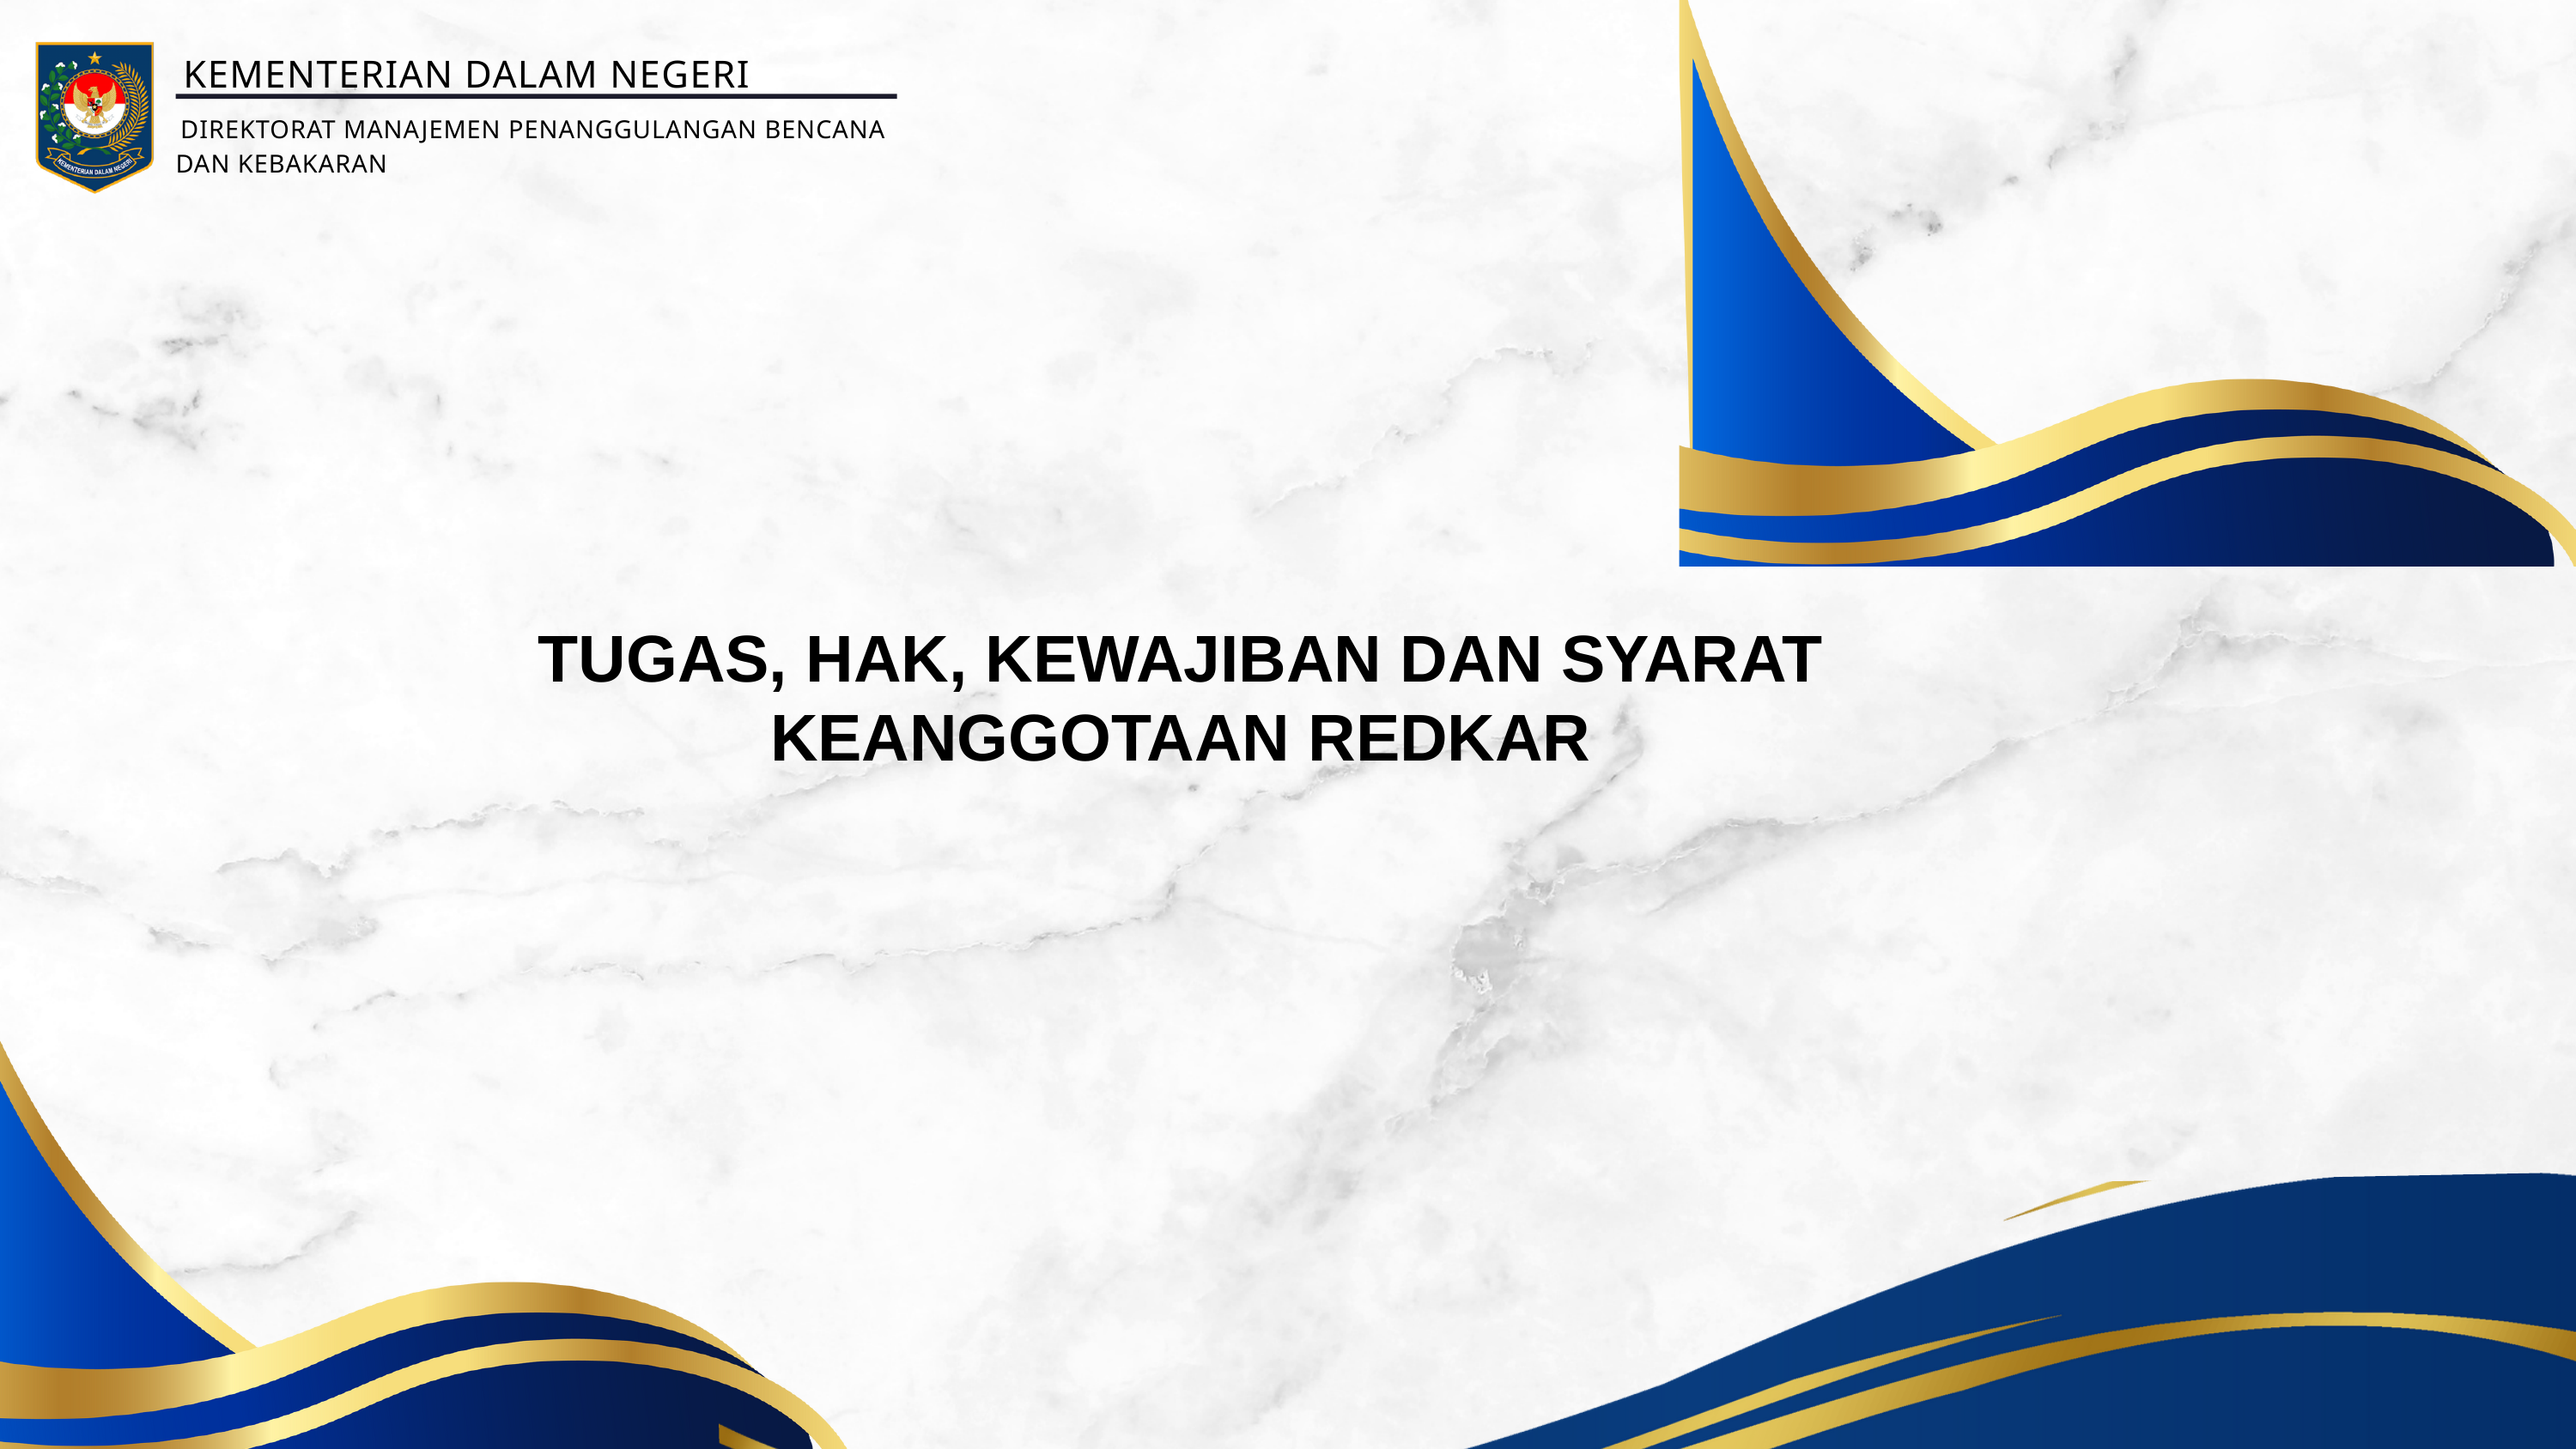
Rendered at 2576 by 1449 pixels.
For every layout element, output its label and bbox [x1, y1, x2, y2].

text_box [0, 0, 2576, 1449]
text_box [11, 24, 897, 194]
